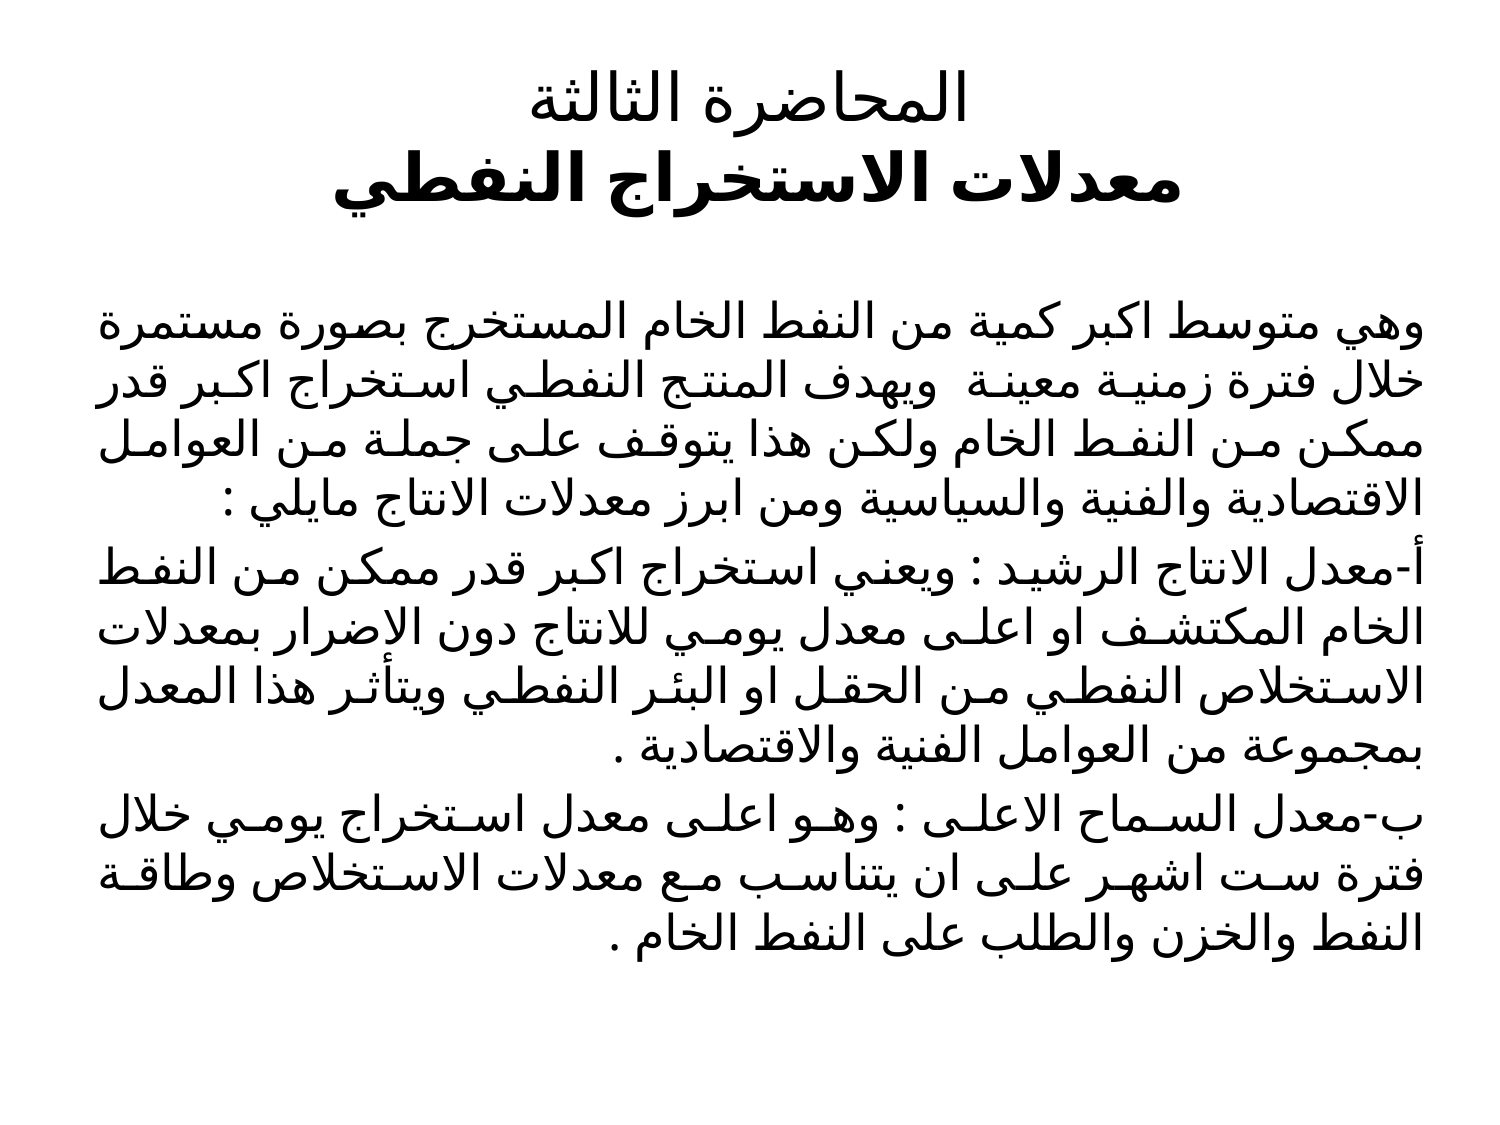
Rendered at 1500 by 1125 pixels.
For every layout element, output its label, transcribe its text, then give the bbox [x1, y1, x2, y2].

title المحاضرة الثالثة معدلات الاستخراج النفطي [112, 46, 1388, 223]
subtitle وهي متوسط اكبر كمية من النفط الخام المستخرج بصورة مستمرة خلال فترة زمنية معينة ويهدف المنتج النفطي استخراج اكبر قدر ممكن من النفط الخام ولكن هذا يتوقف على جملة من العوامل الاقتصادية والفنية والسياسية ومن ابرز معدلات الانتاج مايلي : أ-معدل الانتاج الرشيد : ويعني استخراج اكبر قدر ممكن من النفط الخام المكتشف او اعلى معدل يومي للانتاج دون الاضرار بمعدلات الاستخلاص النفطي من الحقل او البئر النفطي ويتأثر هذا المعدل بمجموعة من العوامل الفنية والاقتصادية . ب-معدل السماح الاعلى : وهو اعلى معدل استخراج يومي خلال فترة ست اشهر على ان يتناسب مع معدلات الاستخلاص وطاقة النفط والخزن والطلب على النفط الخام . [82, 281, 1442, 1032]
